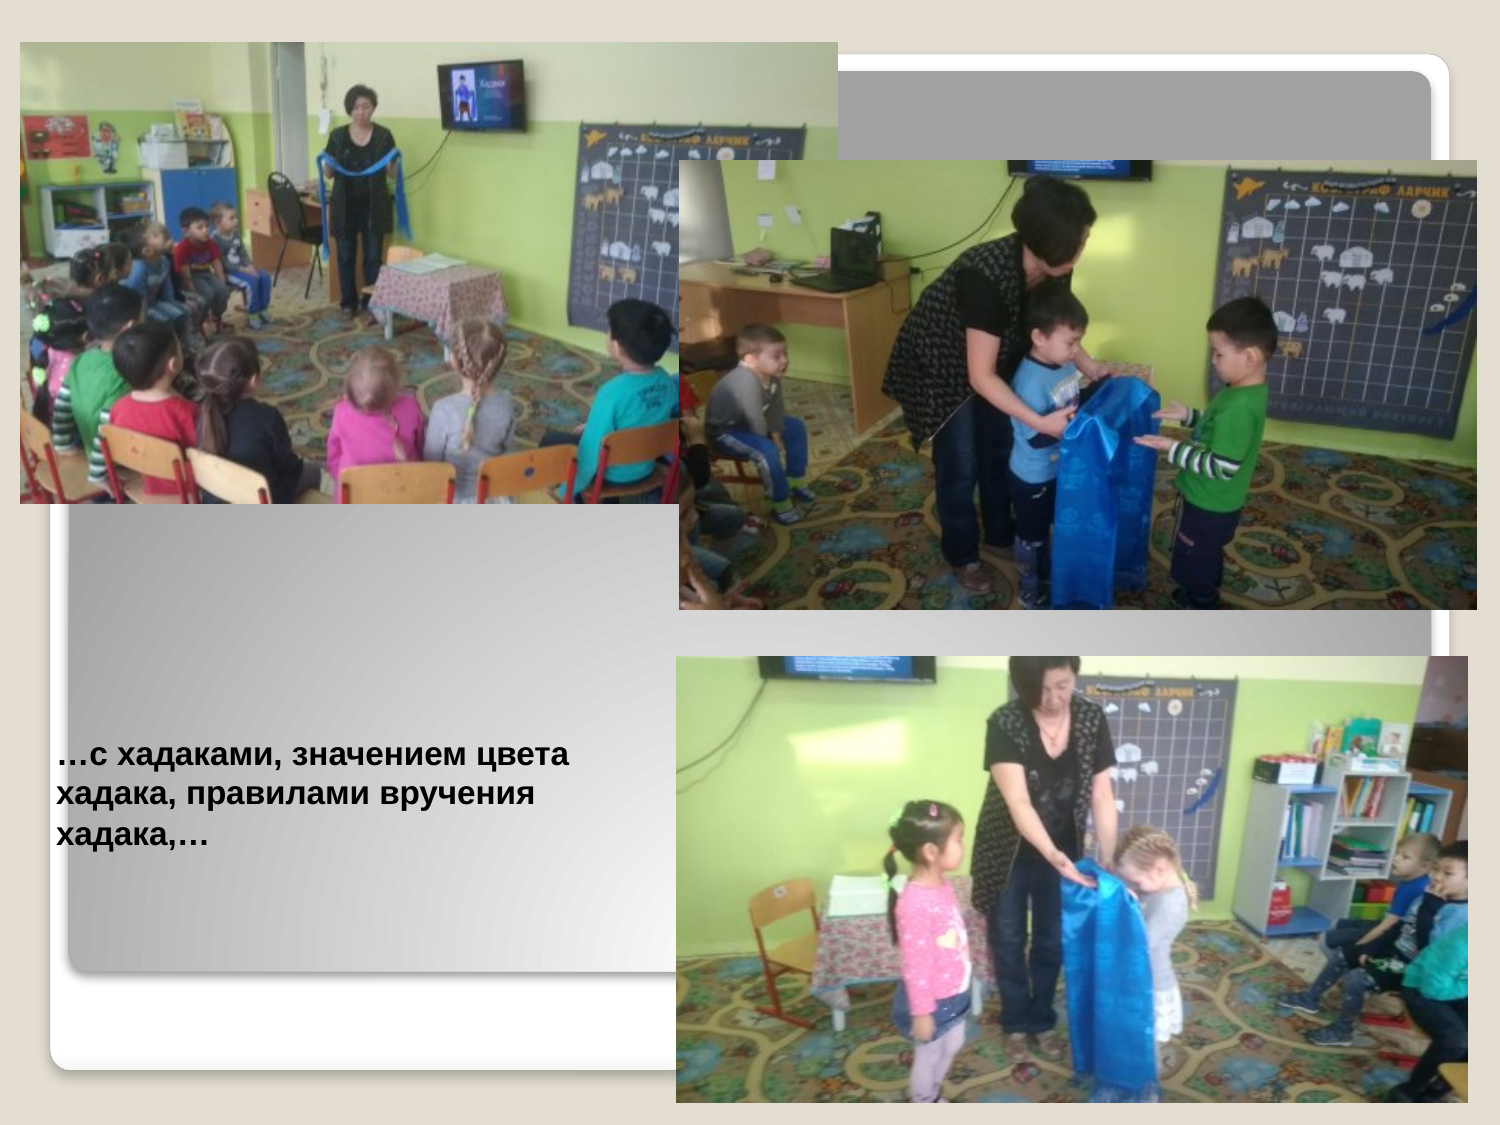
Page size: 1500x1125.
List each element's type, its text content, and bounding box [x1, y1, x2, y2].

picture [676, 656, 1469, 1104]
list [20, 42, 839, 504]
title …с хадаками, значением цвета хадака, правилами вручения хадака,… [41, 516, 656, 859]
picture [679, 160, 1477, 611]
